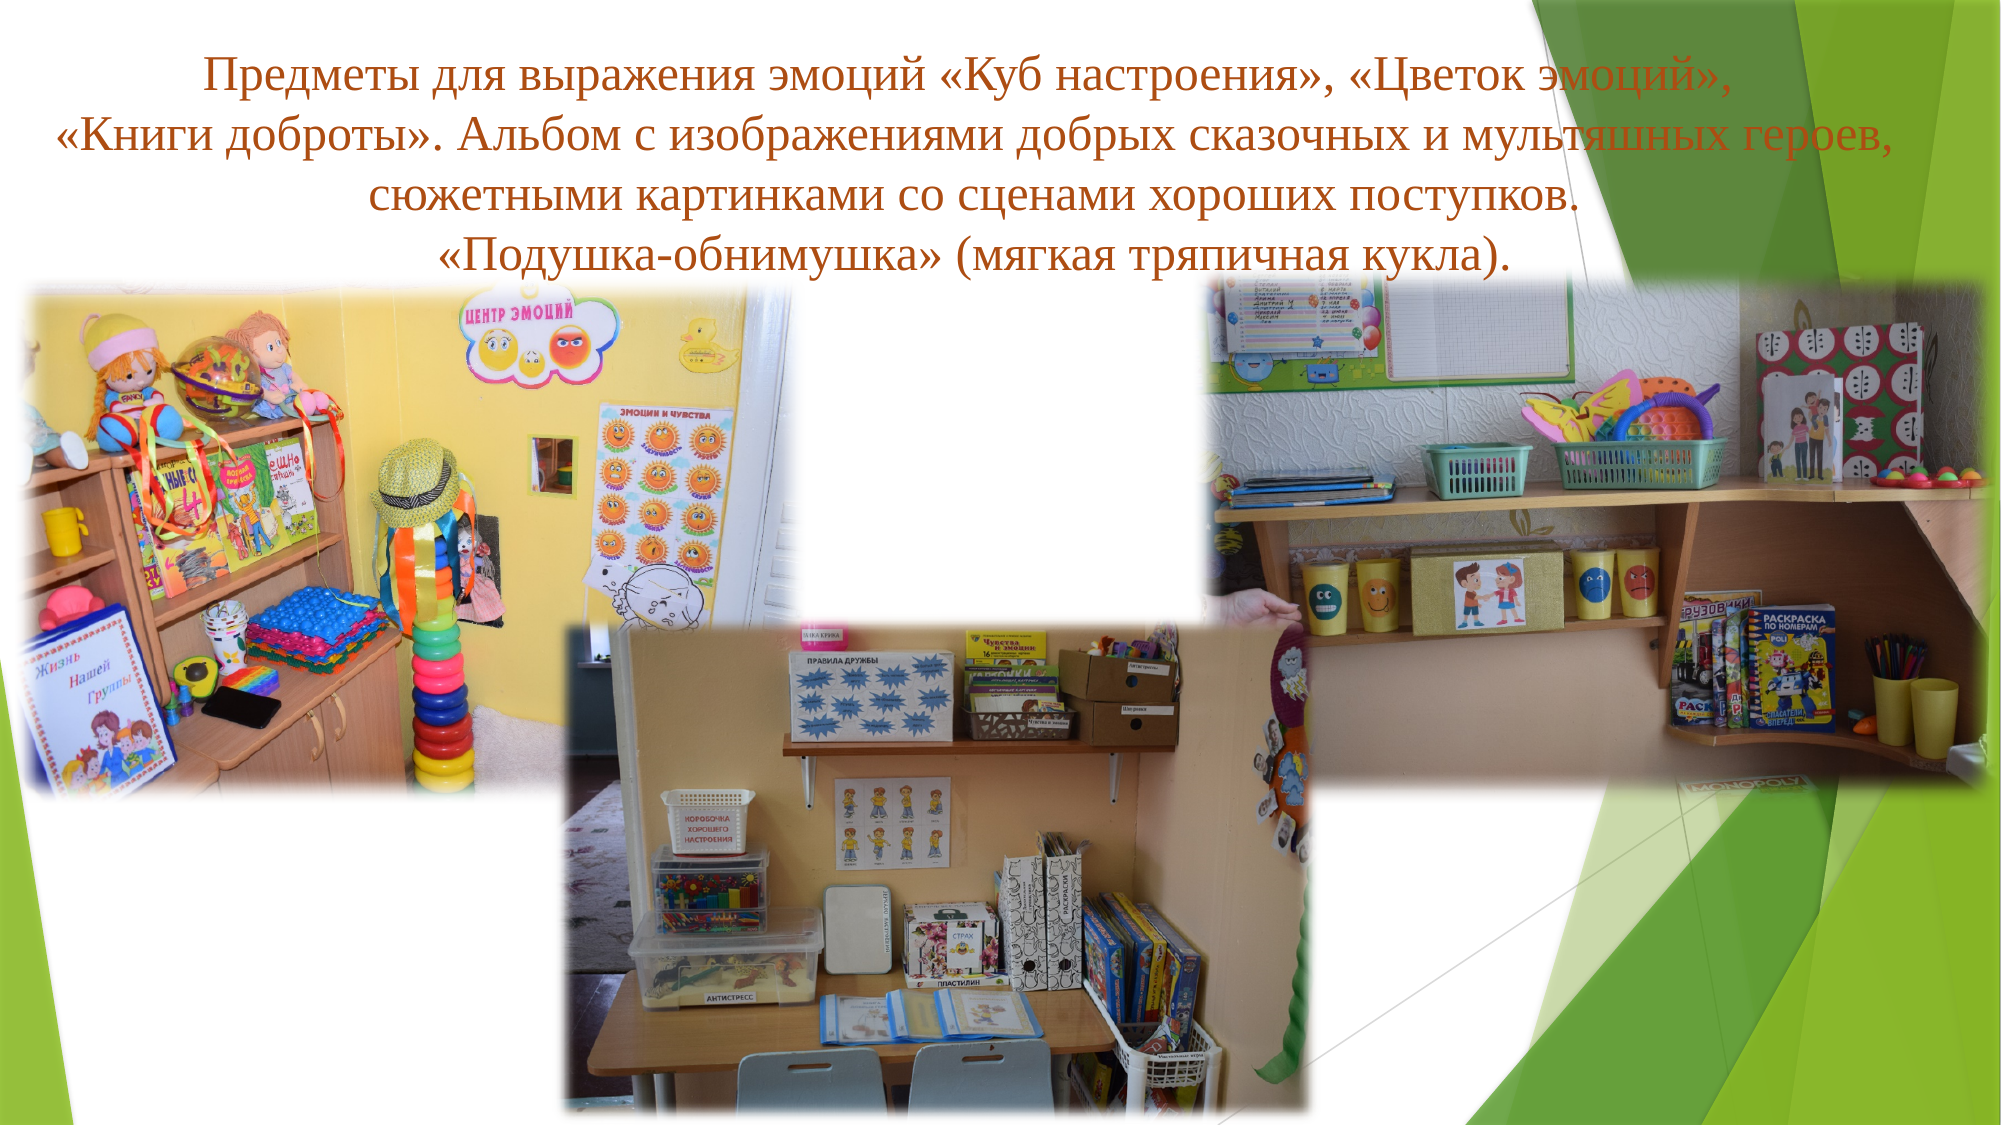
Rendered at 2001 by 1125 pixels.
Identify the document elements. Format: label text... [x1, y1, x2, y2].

picture [14, 264, 2000, 1125]
text_box Предметы для выражения эмоций «Куб настроения», «Цветок эмоций», «Книги доброты». Альбом с изображениями добрых сказочных и мультяшных героев, сюжетными картинками со сценами хороших поступков. «Подушка-обнимушка» (мягкая тряпичная кукла). [14, 33, 1934, 289]
